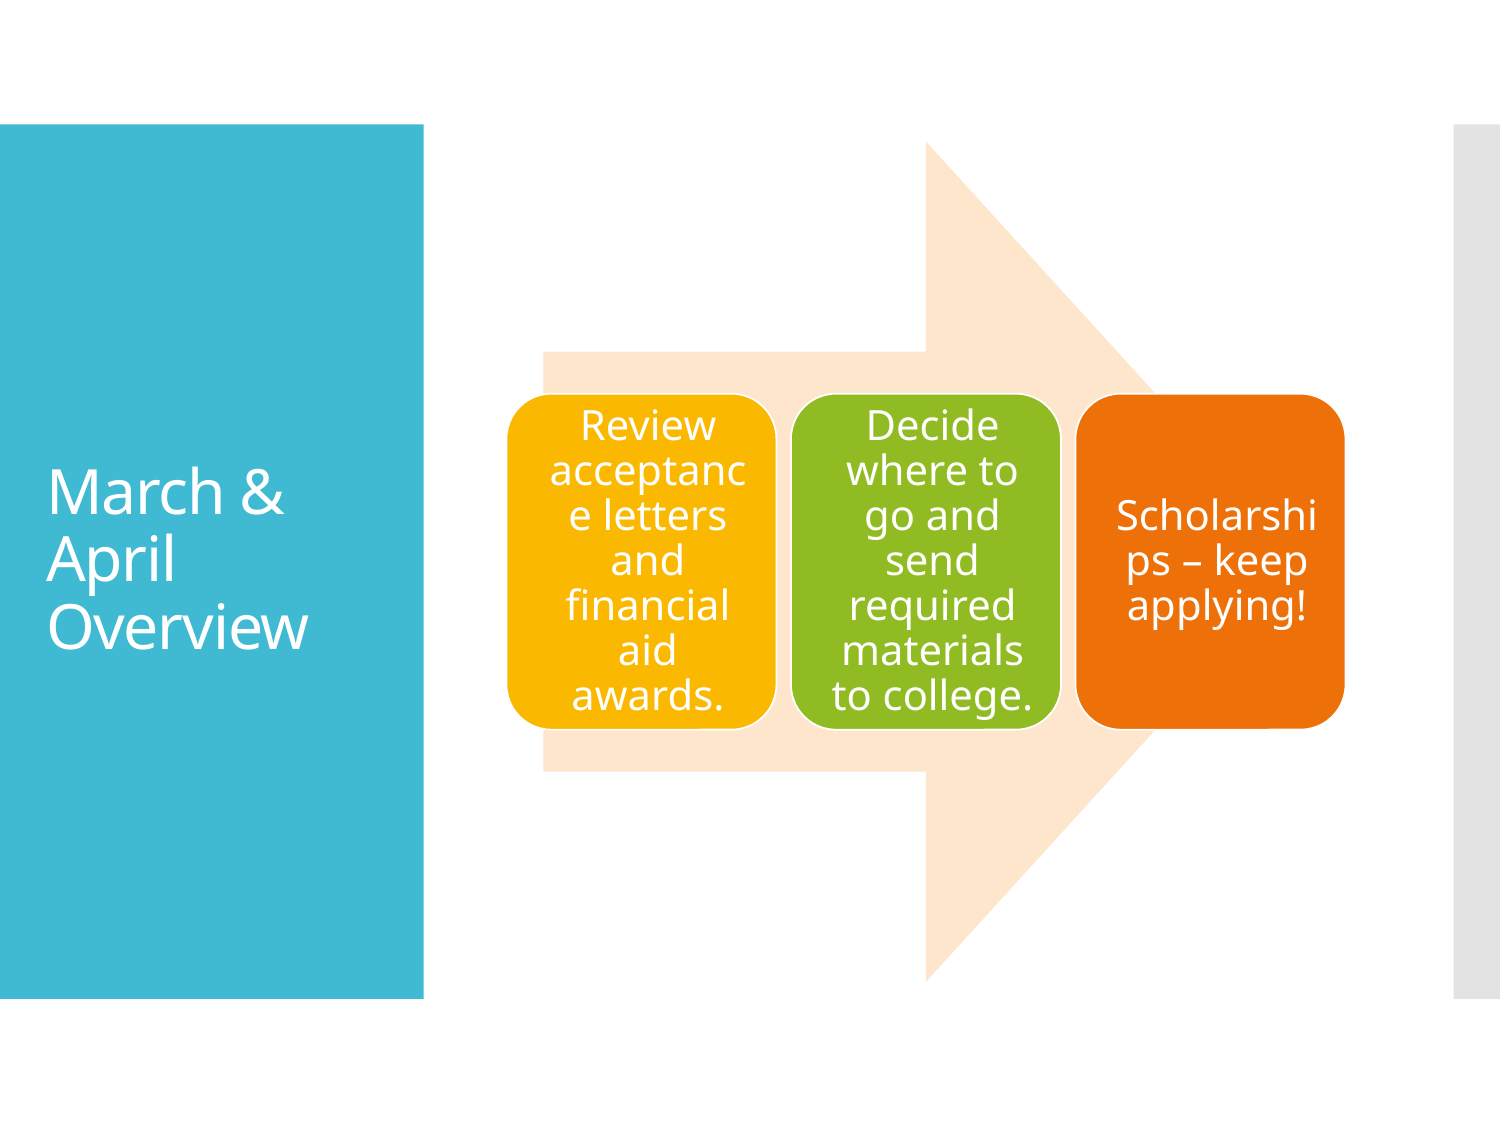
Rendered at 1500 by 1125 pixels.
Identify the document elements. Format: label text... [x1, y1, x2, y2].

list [475, 141, 1377, 982]
title March & April Overview [31, 184, 394, 940]
